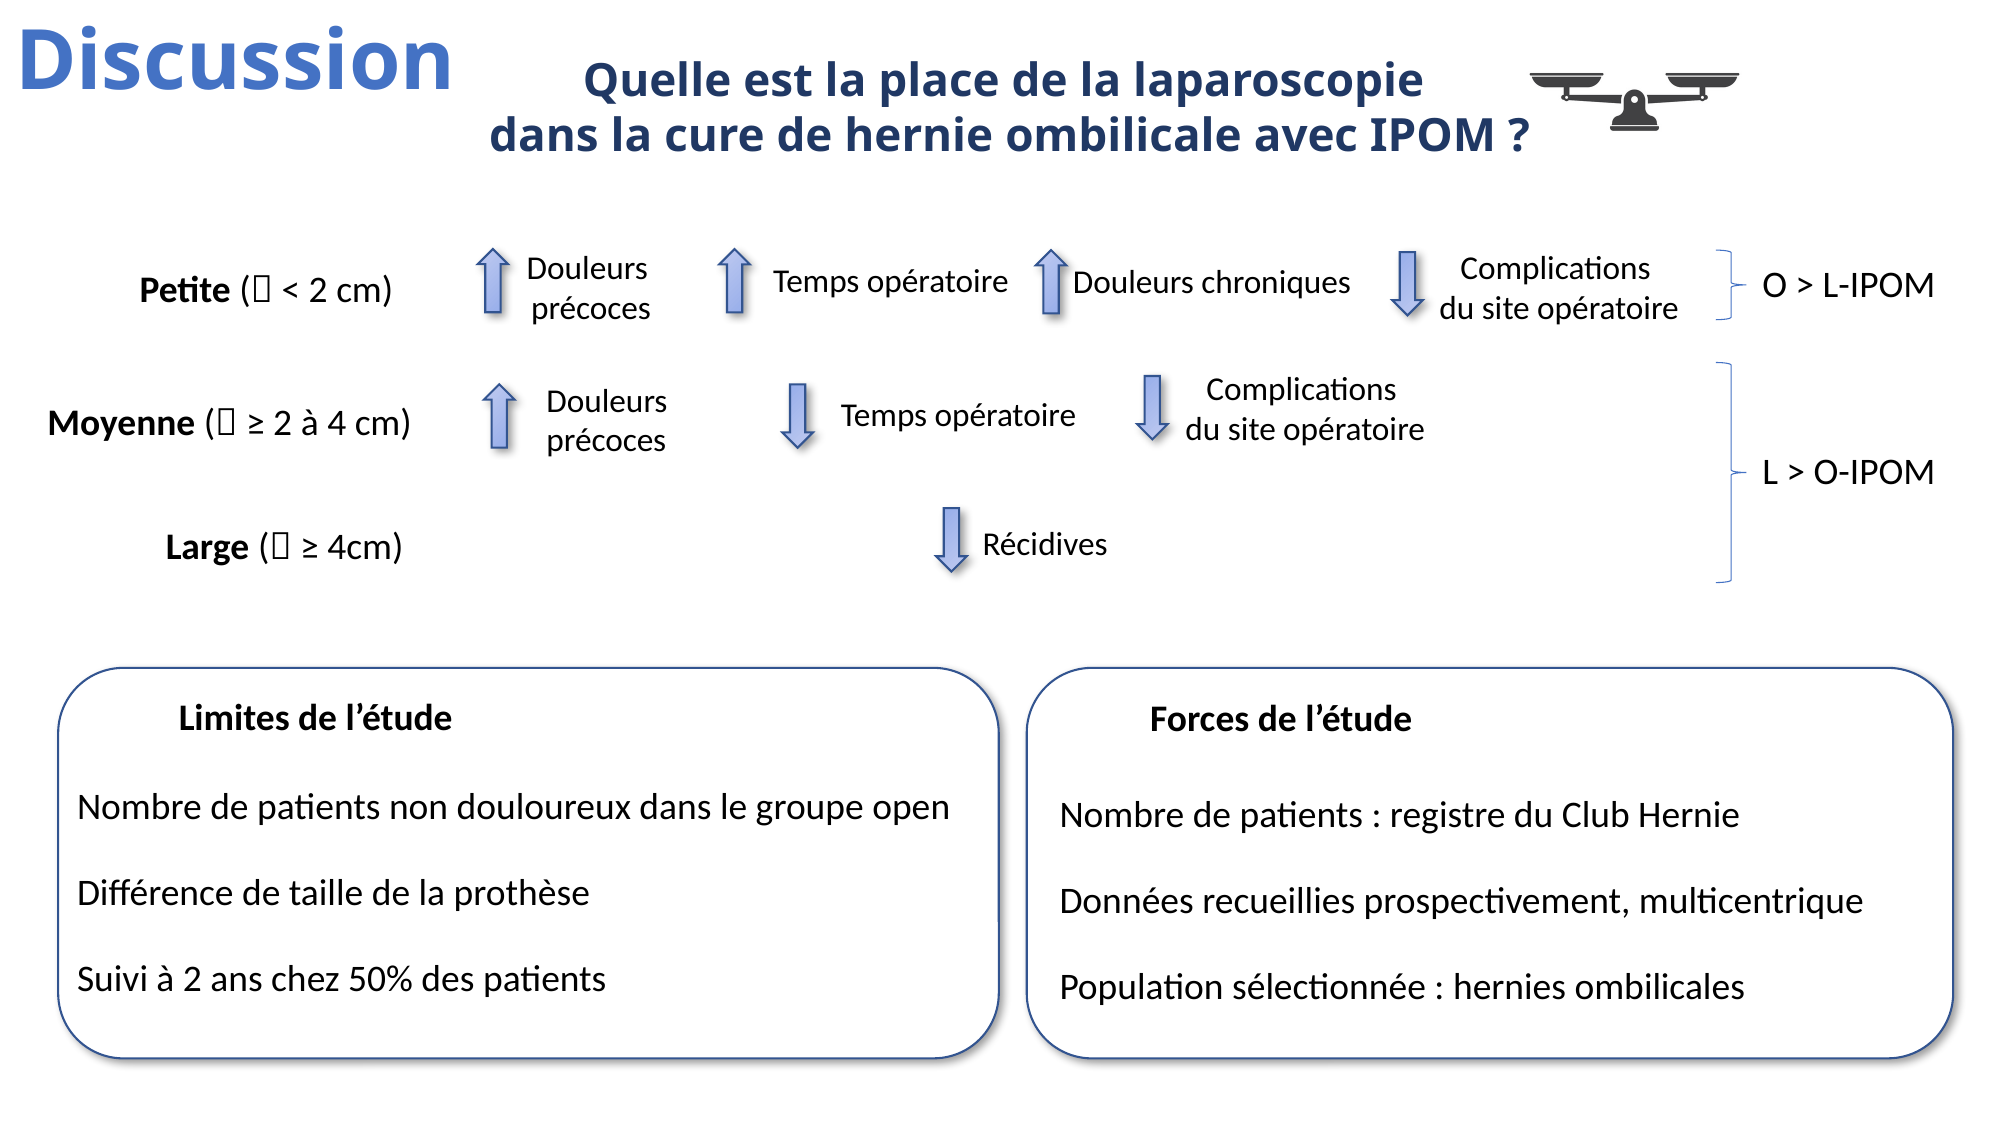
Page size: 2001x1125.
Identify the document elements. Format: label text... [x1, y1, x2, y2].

text_box Quelle est la place de la laparoscopie dans la cure de hernie ombilicale avec IPOM ? [474, 42, 1545, 168]
text_box [1134, 374, 1171, 441]
text_box Temps opératoire [826, 385, 1092, 441]
text_box Temps opératoire [758, 251, 1024, 306]
text_box Complications du site opératoire [1424, 238, 1694, 334]
text_box Petite ( < 2 cm) [124, 257, 448, 318]
text_box Discussion [0, 0, 1725, 125]
text_box [1033, 248, 1069, 315]
text_box [475, 247, 511, 314]
picture [1522, 19, 1747, 160]
text_box [779, 383, 816, 450]
text_box [1715, 361, 1747, 584]
text_box [716, 247, 753, 314]
text_box [933, 507, 970, 573]
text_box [1026, 667, 2000, 1125]
text_box Douleurs précoces [511, 238, 671, 334]
text_box Large ( ≥ 4cm) [151, 514, 457, 575]
text_box [1389, 251, 1426, 317]
text_box Moyenne ( ≥ 2 à 4 cm) [32, 390, 501, 451]
text_box O > L-IPOM [1747, 252, 1951, 313]
text_box [1715, 249, 1747, 321]
text_box [492, 382, 518, 449]
text_box Complications du site opératoire [1170, 359, 1441, 455]
text_box Douleurs chroniques [1063, 252, 1367, 308]
text_box Récidives [970, 514, 1123, 570]
text_box Douleurs précoces [531, 371, 691, 466]
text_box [58, 667, 1021, 1059]
text_box L > O-IPOM [1747, 439, 1951, 499]
